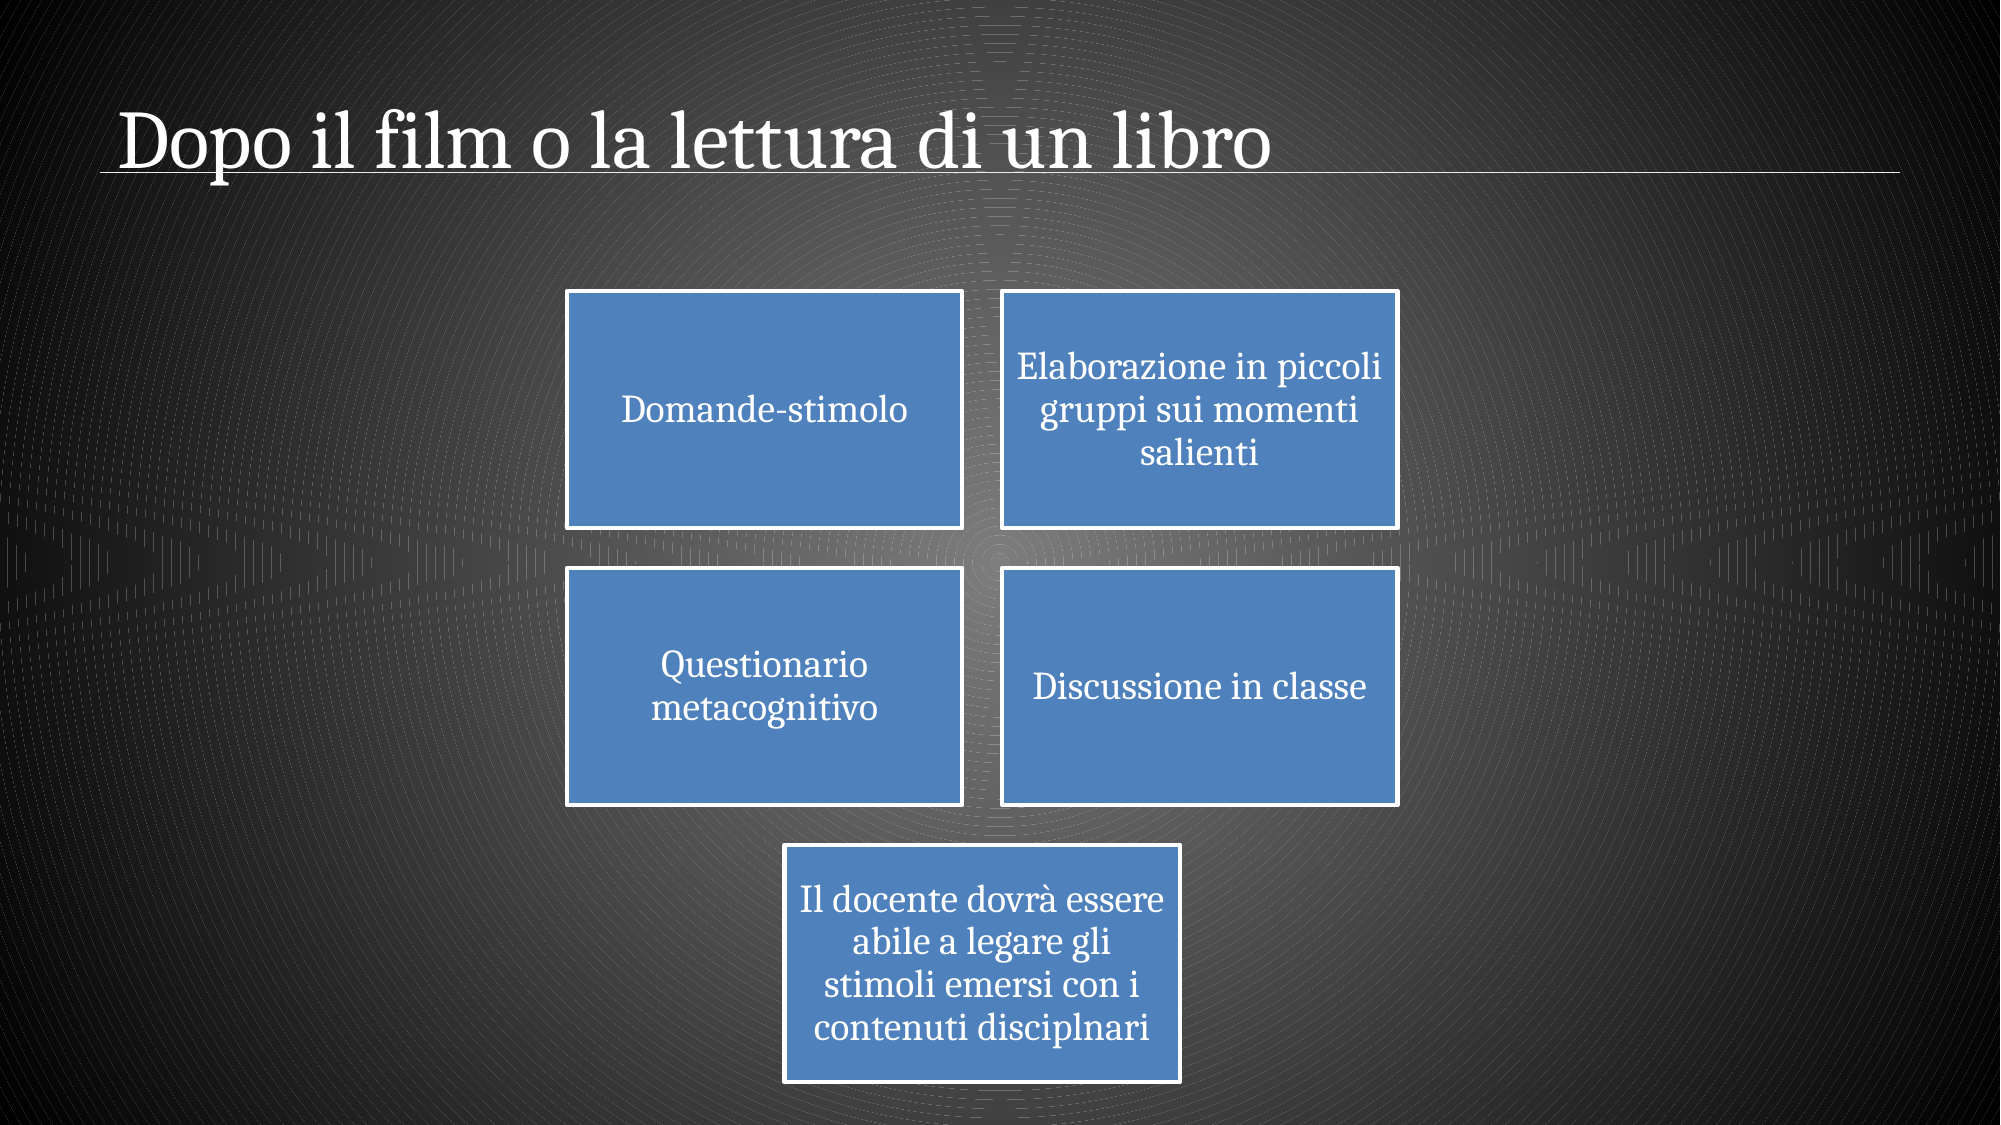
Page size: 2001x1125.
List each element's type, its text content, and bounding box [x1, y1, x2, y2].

text_box Dopo il film o la lettura di un libro [102, 78, 1378, 193]
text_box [409, 290, 1556, 1083]
